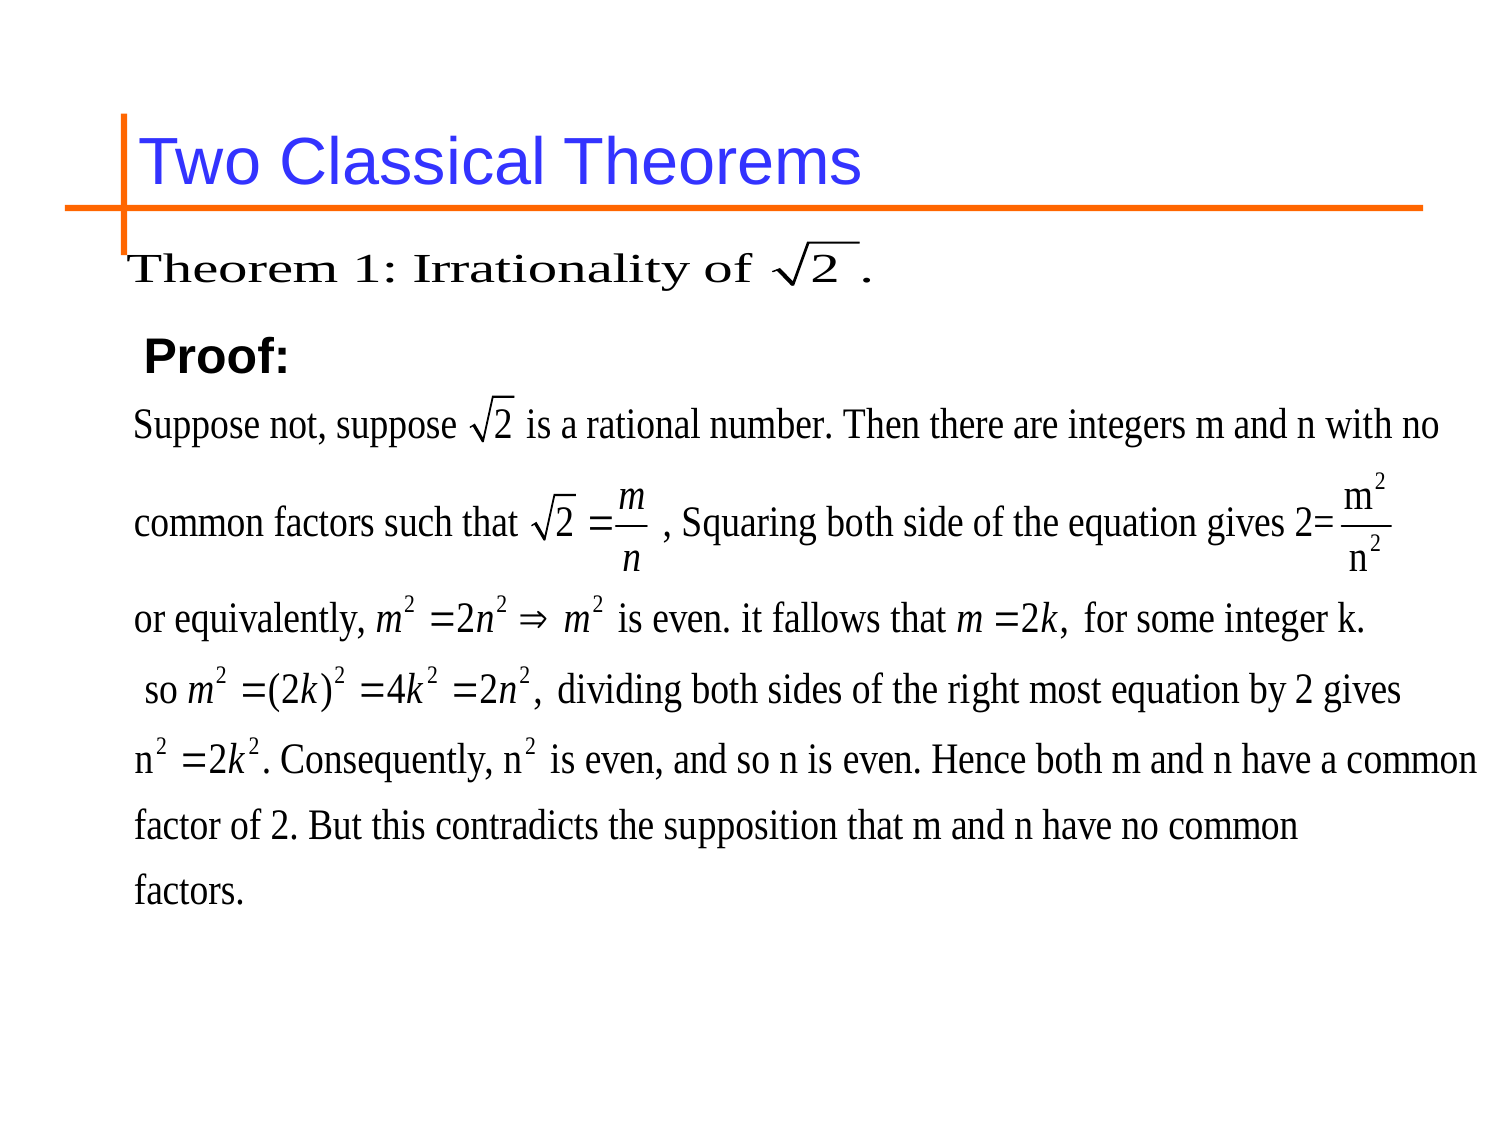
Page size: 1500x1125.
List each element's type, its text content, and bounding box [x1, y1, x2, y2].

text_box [118, 234, 879, 352]
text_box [128, 386, 1485, 915]
text_box [74, 212, 1413, 950]
text_box Two Classical Theorems [124, 101, 1289, 208]
text_box Proof: [128, 316, 1477, 386]
